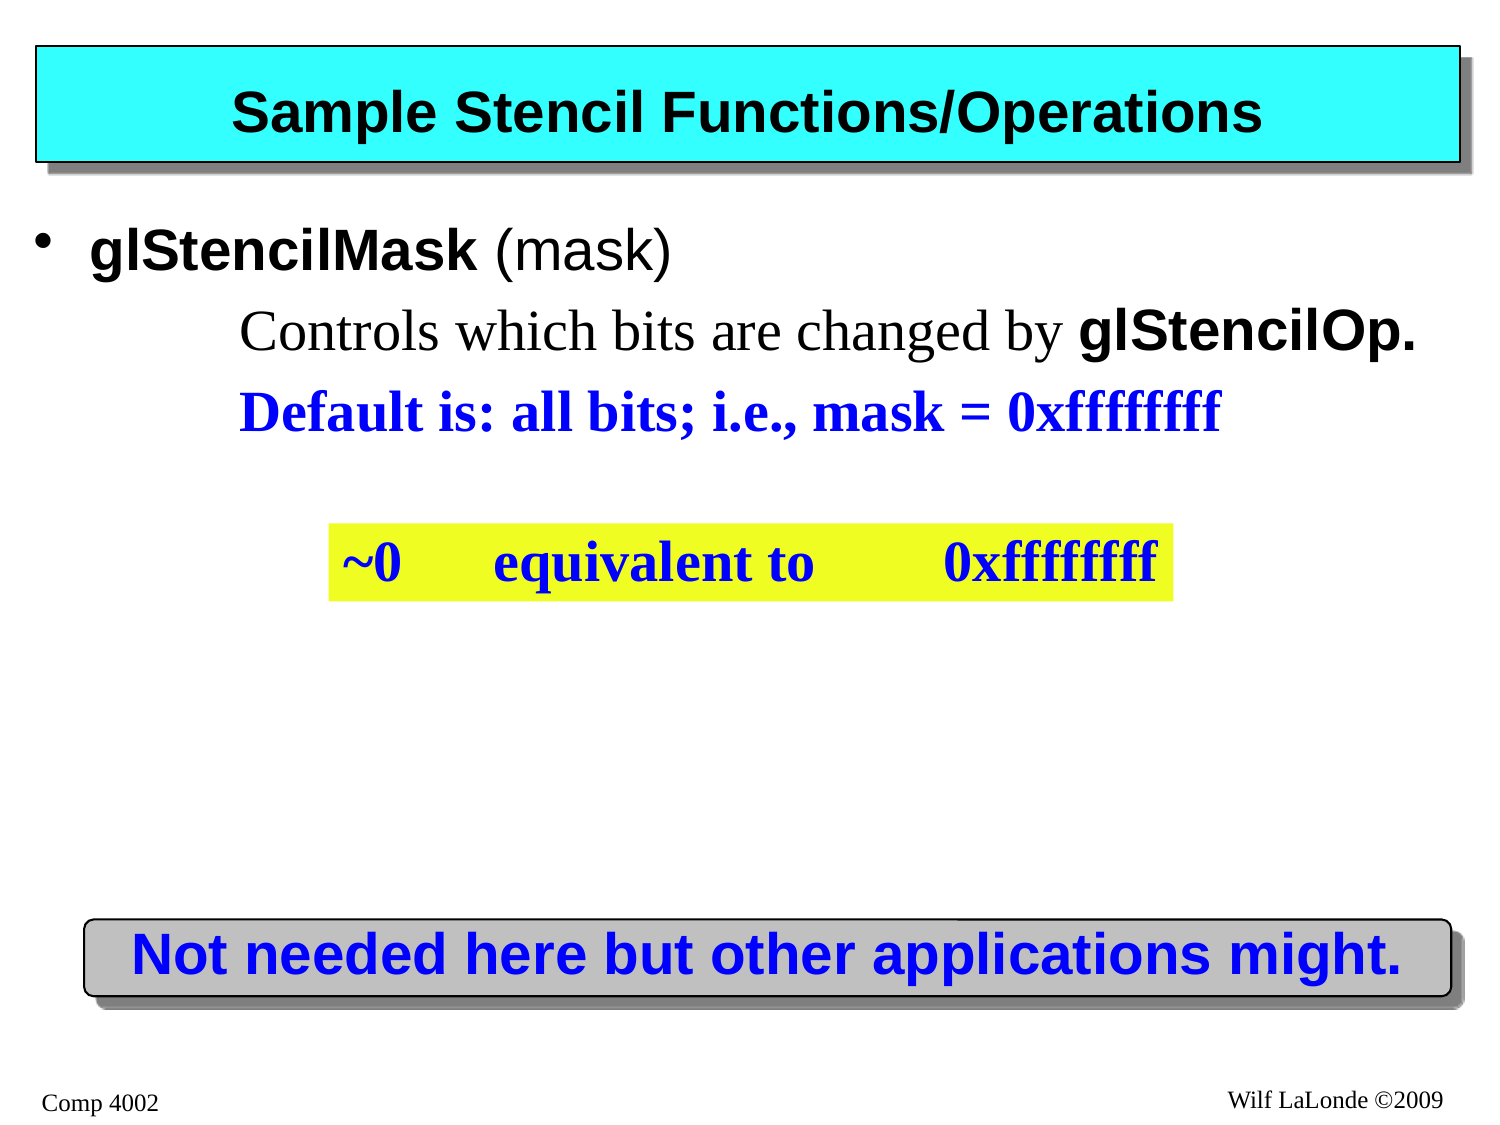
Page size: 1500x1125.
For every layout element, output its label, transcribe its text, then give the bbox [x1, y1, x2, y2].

text_box ~0 equivalent to 0xffffffff [328, 523, 1174, 602]
list glStencilMask (mask) Controls which bits are changed by glStencilOp. Default is: all bits; i.e., mask = 0xffffffff [17, 212, 1500, 460]
title Sample Stencil Functions/Operations [35, 45, 1461, 163]
text_box Not needed here but other applications might. [84, 919, 1452, 997]
